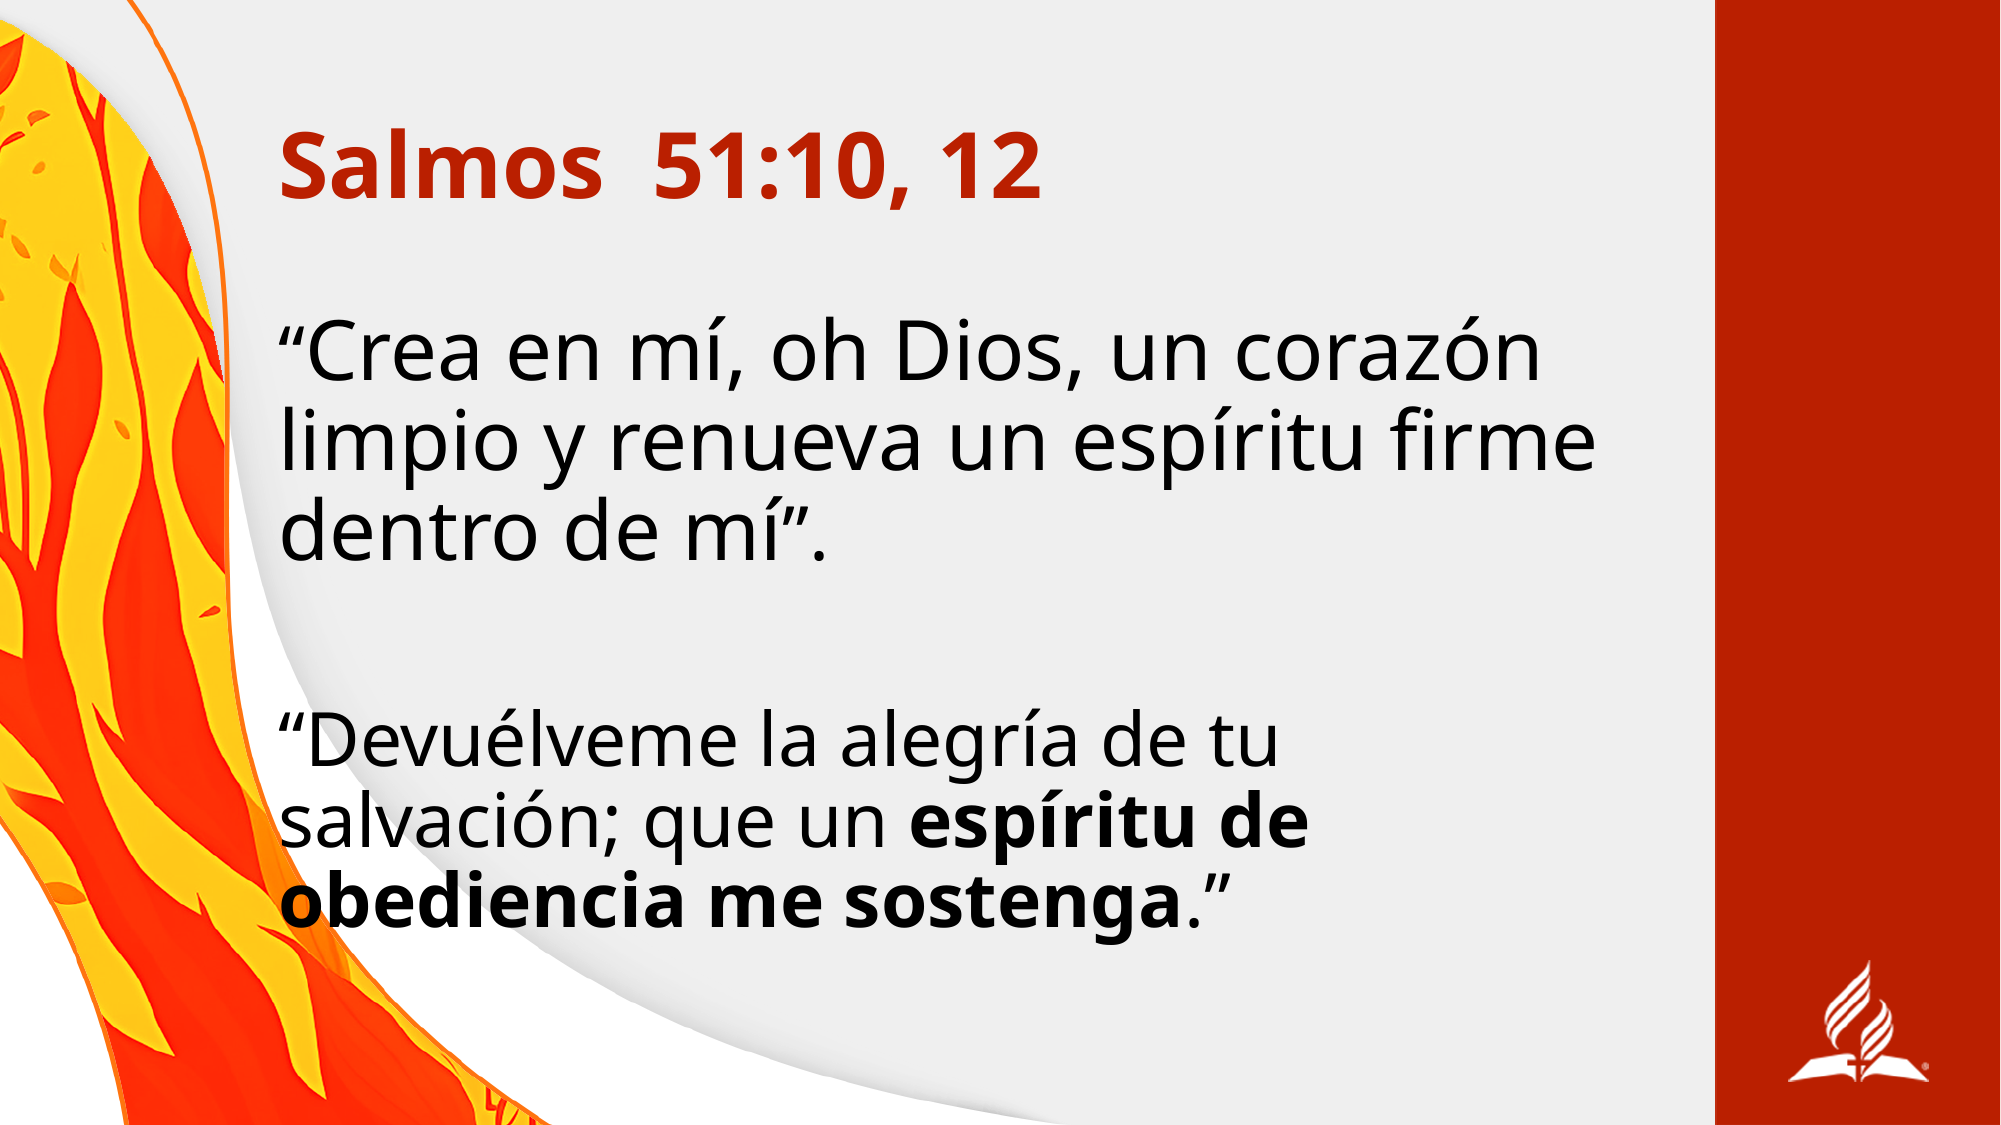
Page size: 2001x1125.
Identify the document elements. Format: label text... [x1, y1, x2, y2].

list “Crea en mí, oh Dios, un corazón limpio y renueva un espíritu firme dentro de mí”. “Devuélveme la alegría de tu salvación; que un espíritu de obediencia me sostenga.” [263, 301, 1659, 1016]
title Salmos 51:10, 12 [263, 59, 1659, 278]
picture [0, 0, 2001, 1125]
